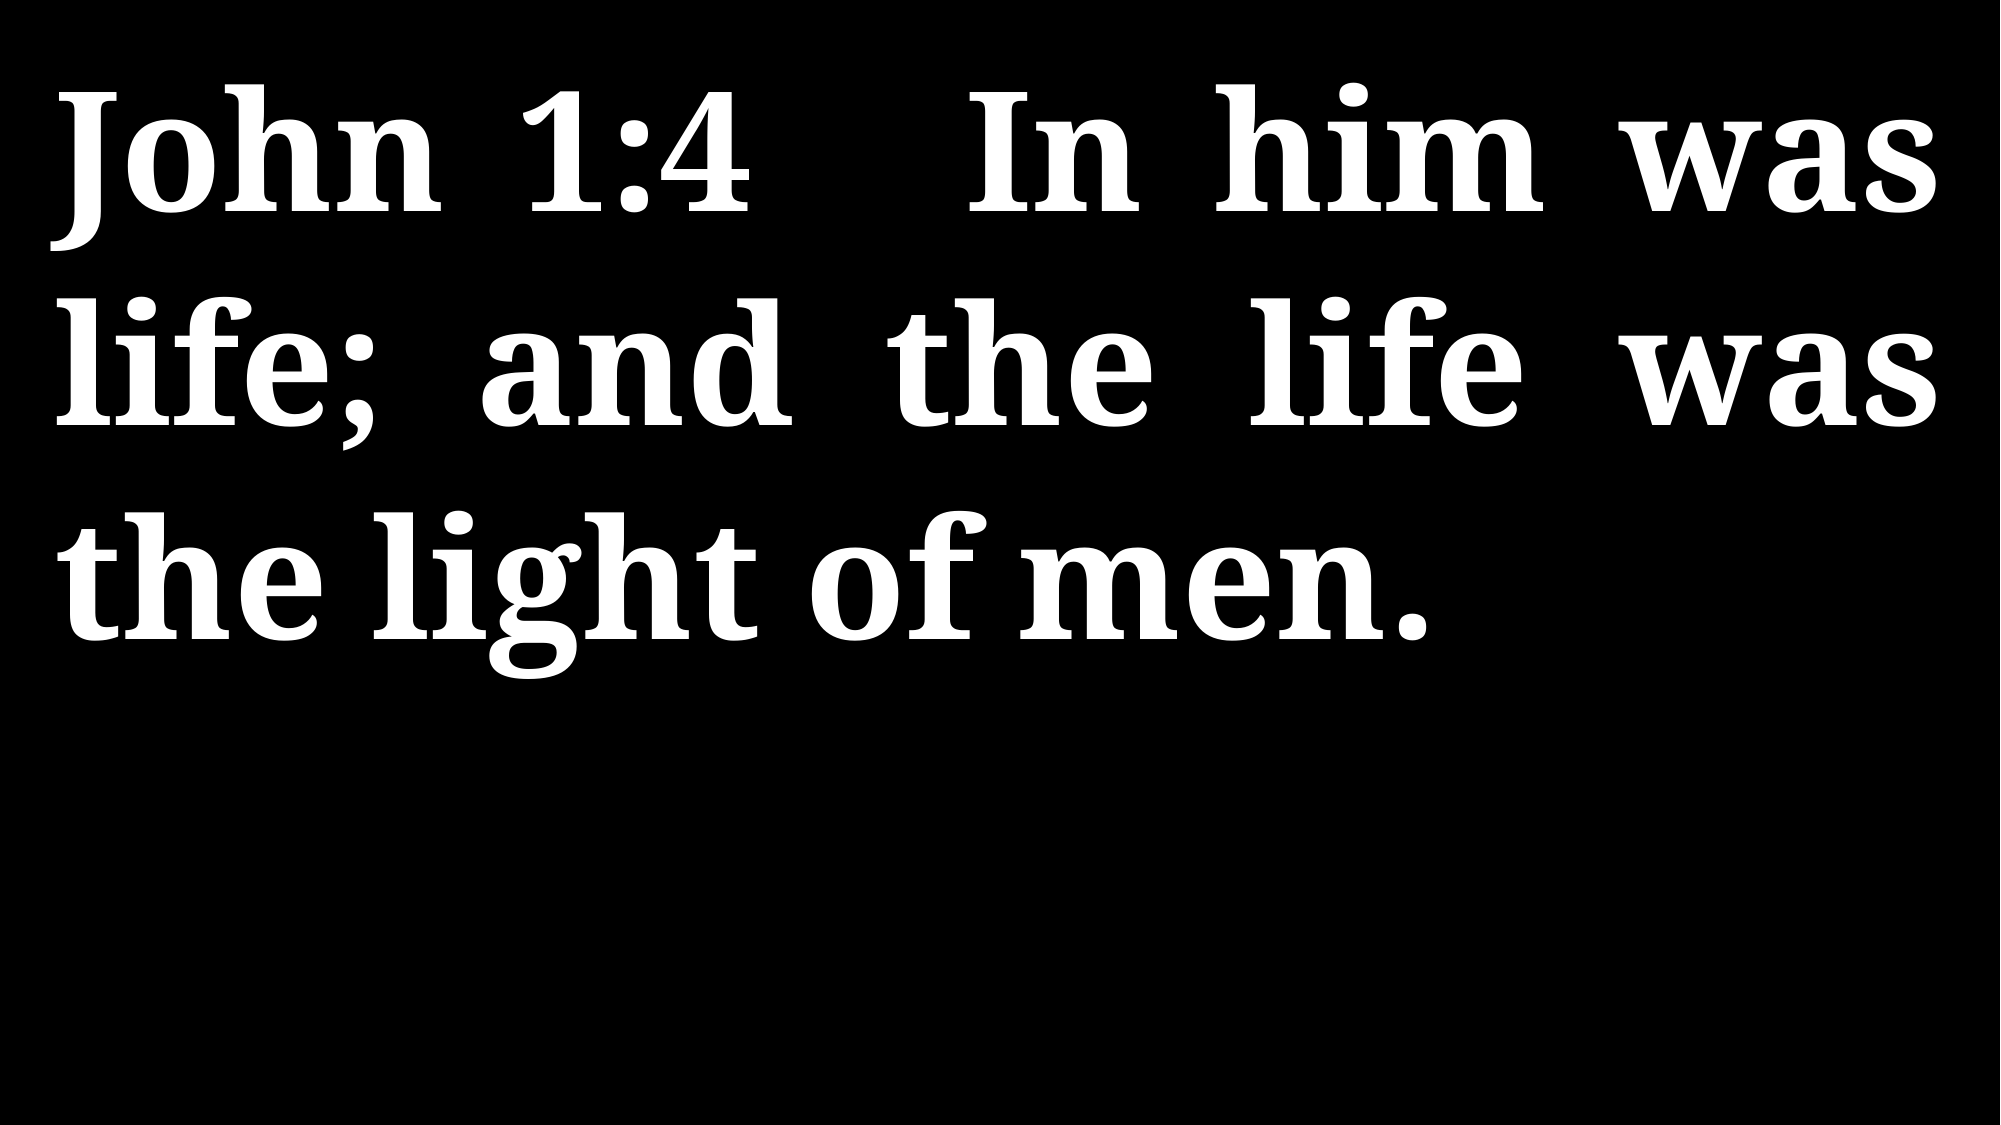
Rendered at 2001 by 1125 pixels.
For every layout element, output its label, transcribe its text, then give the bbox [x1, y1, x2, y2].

text_box John 1:4 In him was life; and the life was the light of men. [39, 23, 1961, 681]
